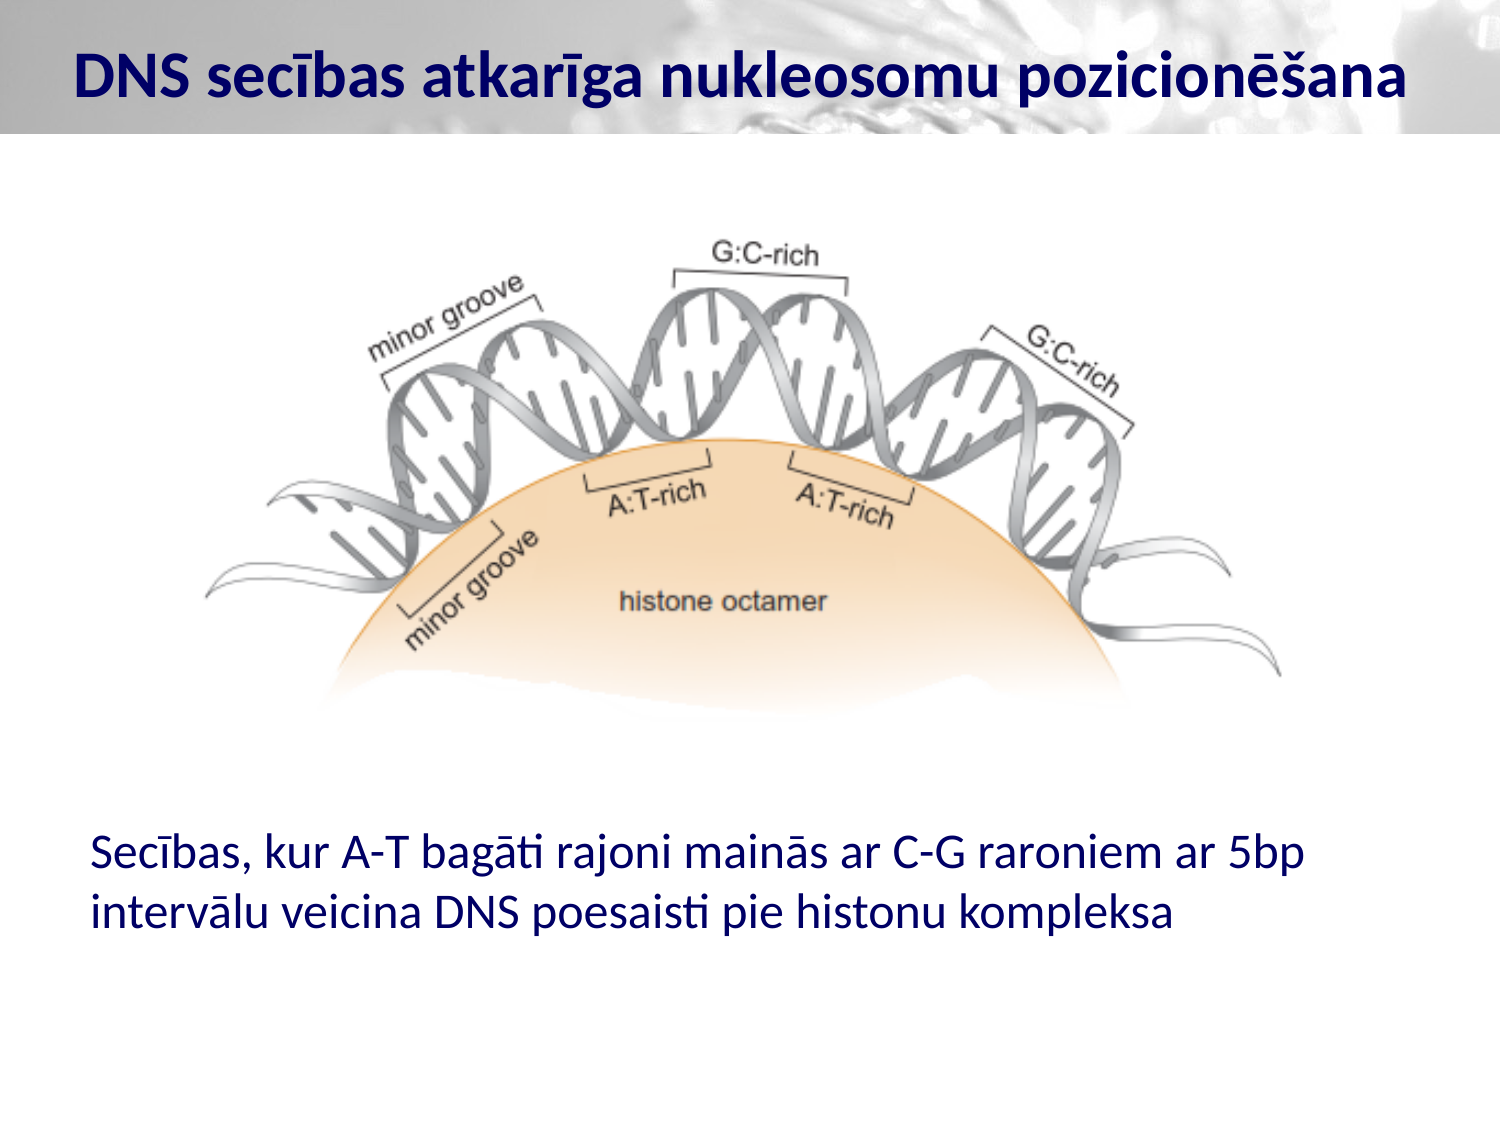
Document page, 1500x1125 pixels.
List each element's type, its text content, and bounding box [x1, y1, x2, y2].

picture [0, 0, 1500, 134]
title DNS secības atkarīga nukleosomu pozicionēšana [0, 24, 1426, 118]
list Secības, kur A-T bagāti rajoni mainās ar C-G raroniem ar 5bp intervālu veicina DNS poesaisti pie histonu kompleksa [74, 810, 1426, 1038]
picture [147, 195, 1341, 741]
